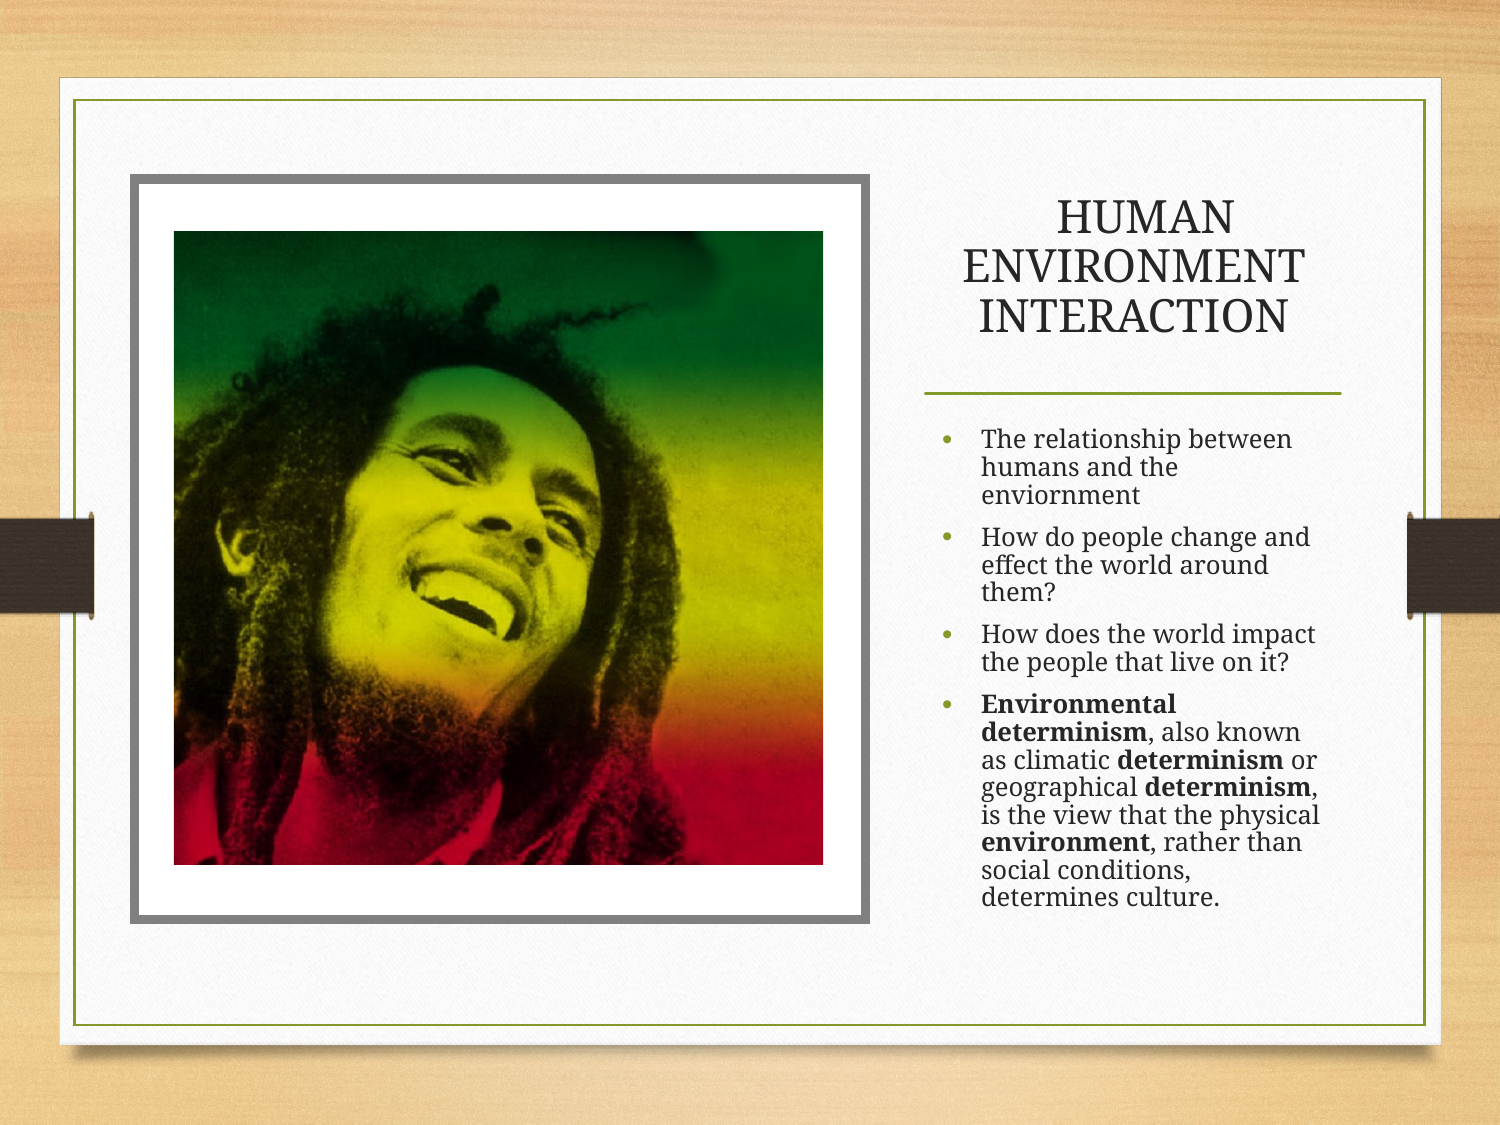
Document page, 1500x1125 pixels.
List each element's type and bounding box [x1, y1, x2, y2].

picture [173, 231, 824, 865]
text_box [0, 0, 1500, 1125]
